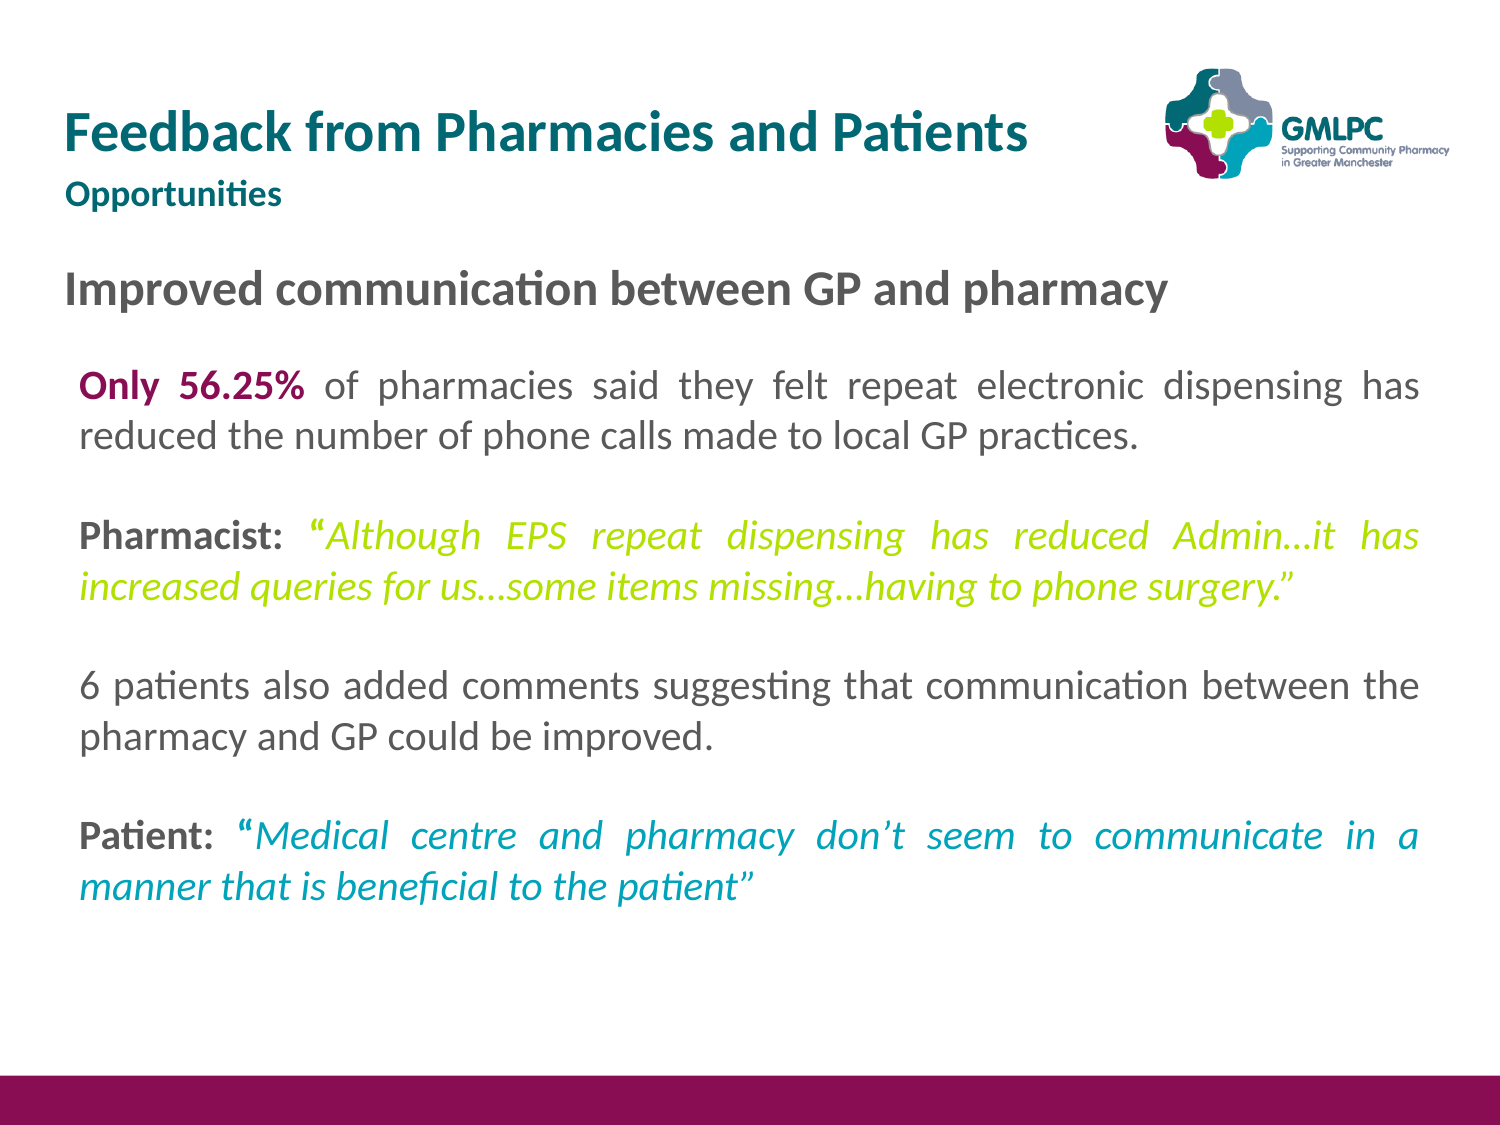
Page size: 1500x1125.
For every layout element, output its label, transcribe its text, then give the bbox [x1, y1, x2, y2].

text_box [0, 1075, 1500, 1125]
text_box Opportunities [50, 161, 298, 222]
text_box Feedback from Pharmacies and Patients [49, 85, 1151, 171]
text_box Only 56.25% of pharmacies said they felt repeat electronic dispensing has reduced the number of phone calls made to local GP practices. Pharmacist: “Although EPS repeat dispensing has reduced Admin…it has increased queries for us…some items missing…having to phone surgery.” 6 patients also added comments suggesting that communication between the pharmacy and GP could be improved. Patient: “Medical centre and pharmacy don’t seem to communicate in a manner that is beneficial to the patient” [64, 350, 1436, 976]
picture [1151, 59, 1462, 193]
text_box Improved communication between GP and pharmacy [49, 247, 1387, 323]
